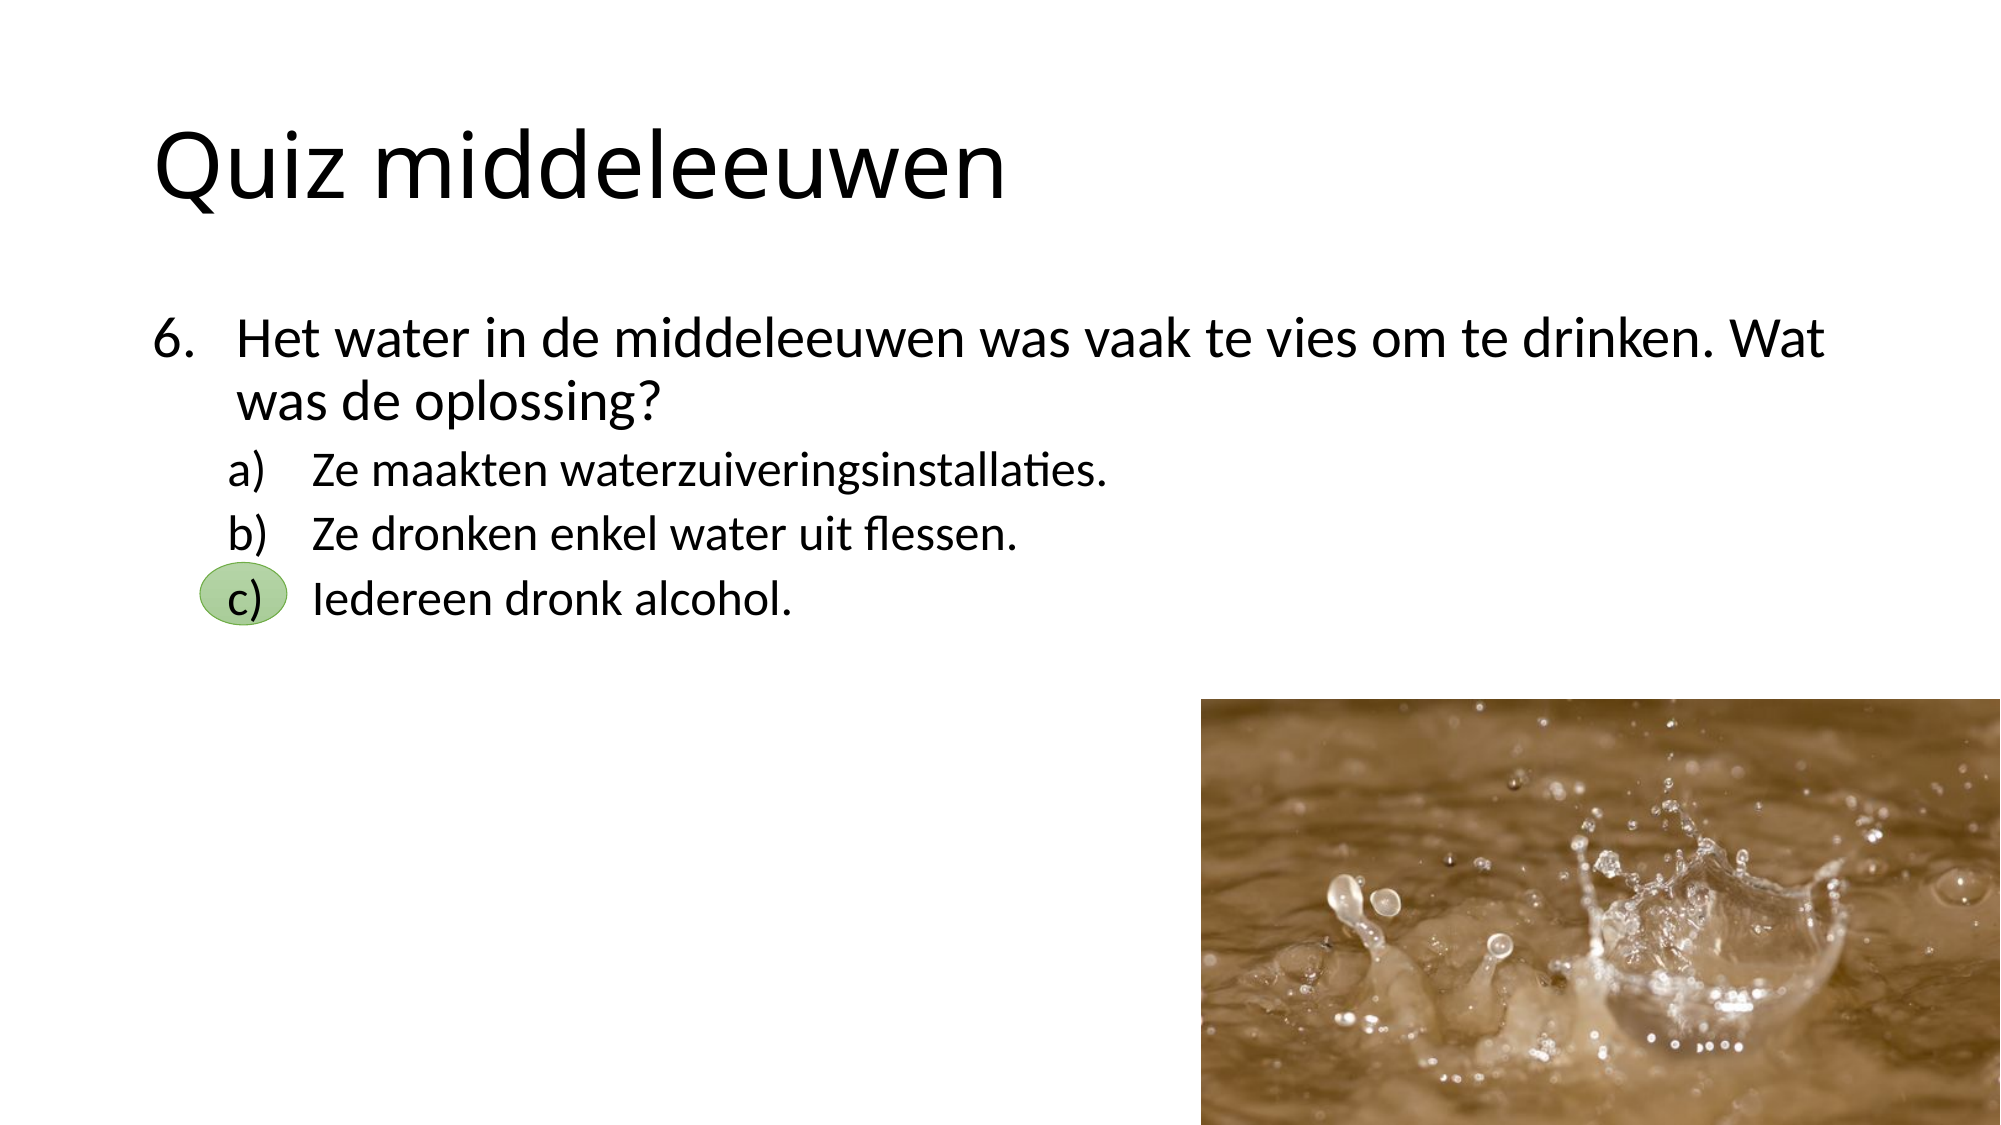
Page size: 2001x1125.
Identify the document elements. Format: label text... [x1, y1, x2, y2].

picture [1201, 699, 2000, 1125]
list Het water in de middeleeuwen was vaak te vies om te drinken. Wat was de oplossing? Ze maakten waterzuiveringsinstallaties. Ze dronken enkel water uit flessen. Iedereen dronk alcohol. [137, 299, 1863, 1014]
title Quiz middeleeuwen [137, 59, 1863, 278]
